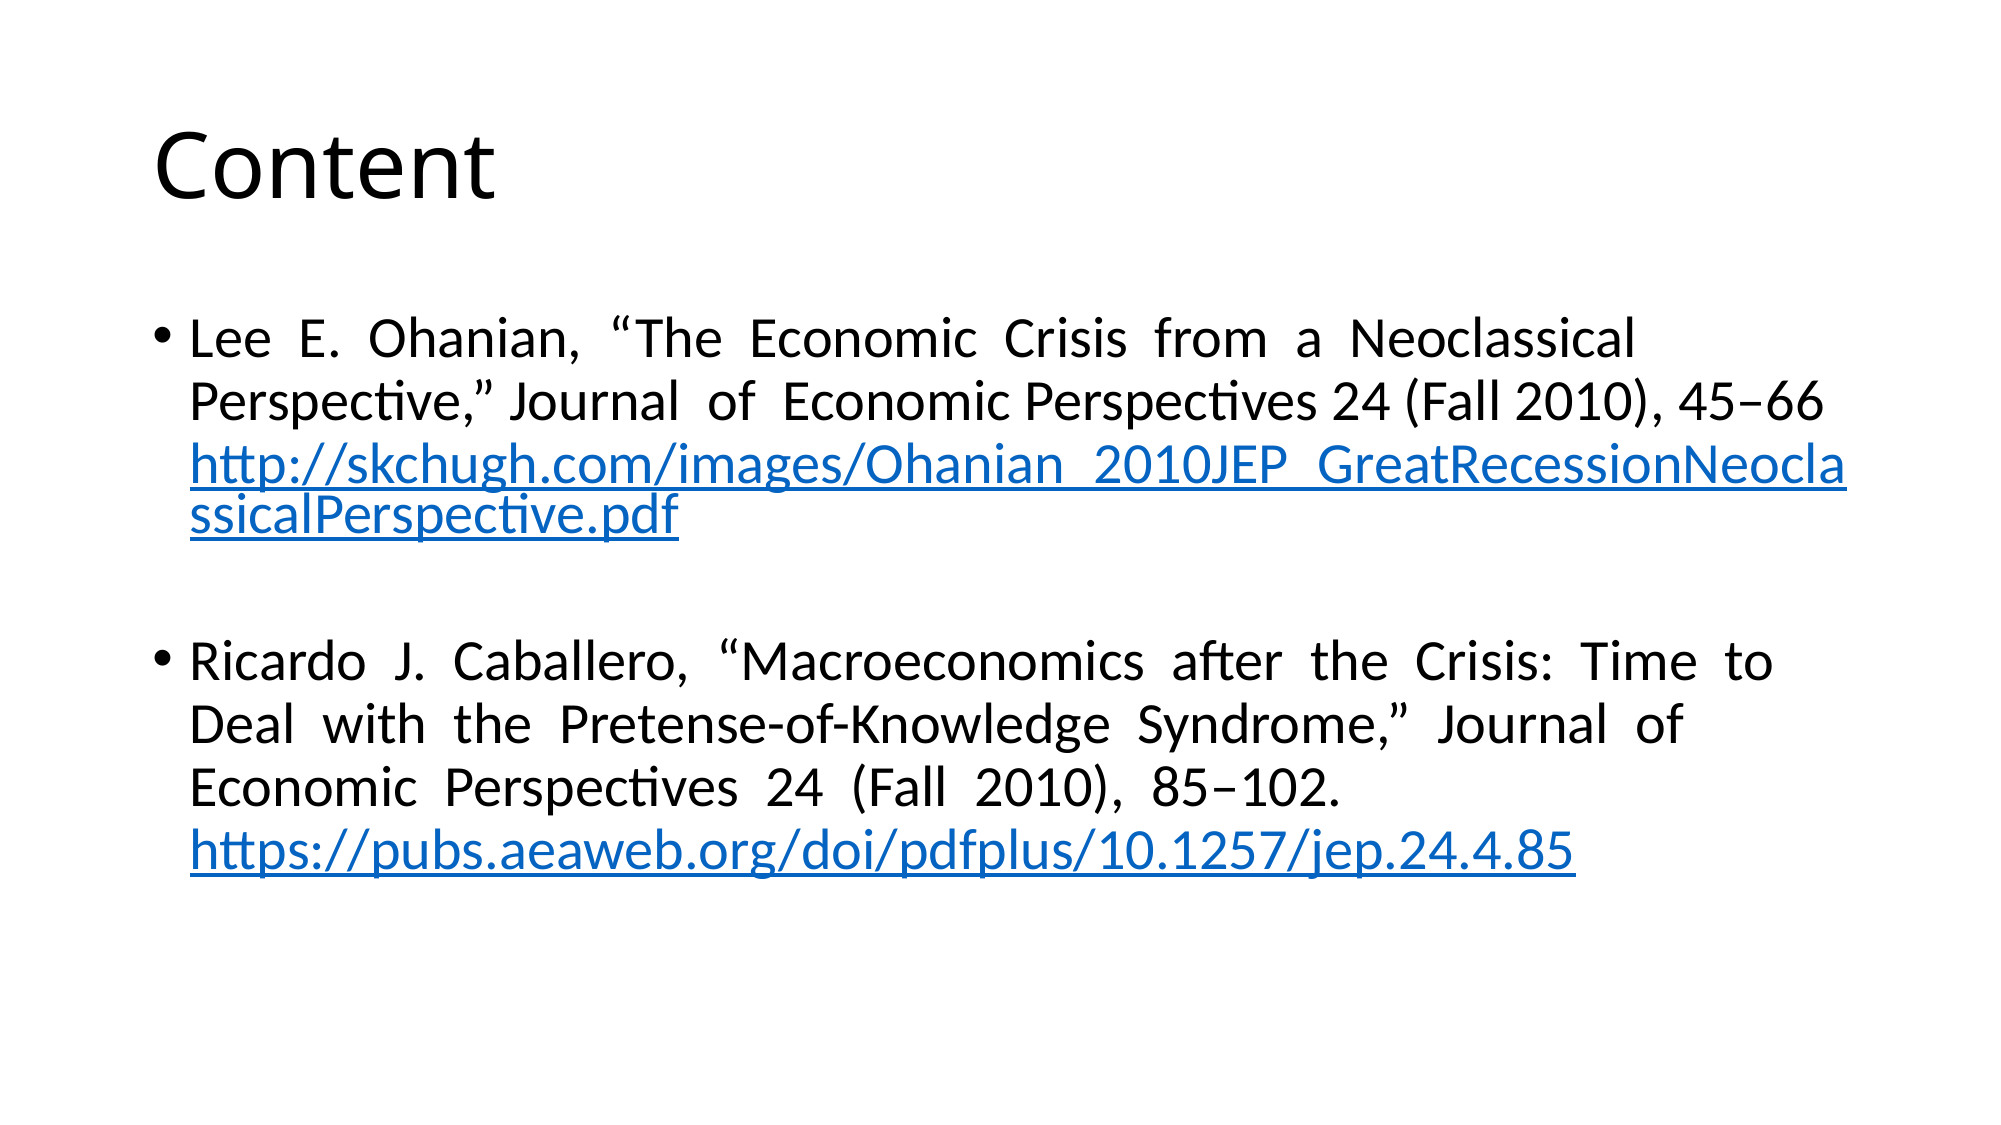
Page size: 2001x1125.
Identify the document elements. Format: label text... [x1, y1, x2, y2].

title Content [137, 59, 1863, 278]
list Lee E. Ohanian, “The Economic Crisis from a Neoclassical Perspective,” Journal of Economic Perspectives 24 (Fall 2010), 45–66 http://skchugh.com/images/Ohanian_2010JEP_GreatRecessionNeoclassicalPerspective.pdf Ricardo J. Caballero, “Macroeconomics after the Crisis: Time to Deal with the Pretense-of-Knowledge Syndrome,” Journal of Economic Perspectives 24 (Fall 2010), 85–102. https://pubs.aeaweb.org/doi/pdfplus/10.1257/jep.24.4.85 [137, 299, 1863, 1014]
